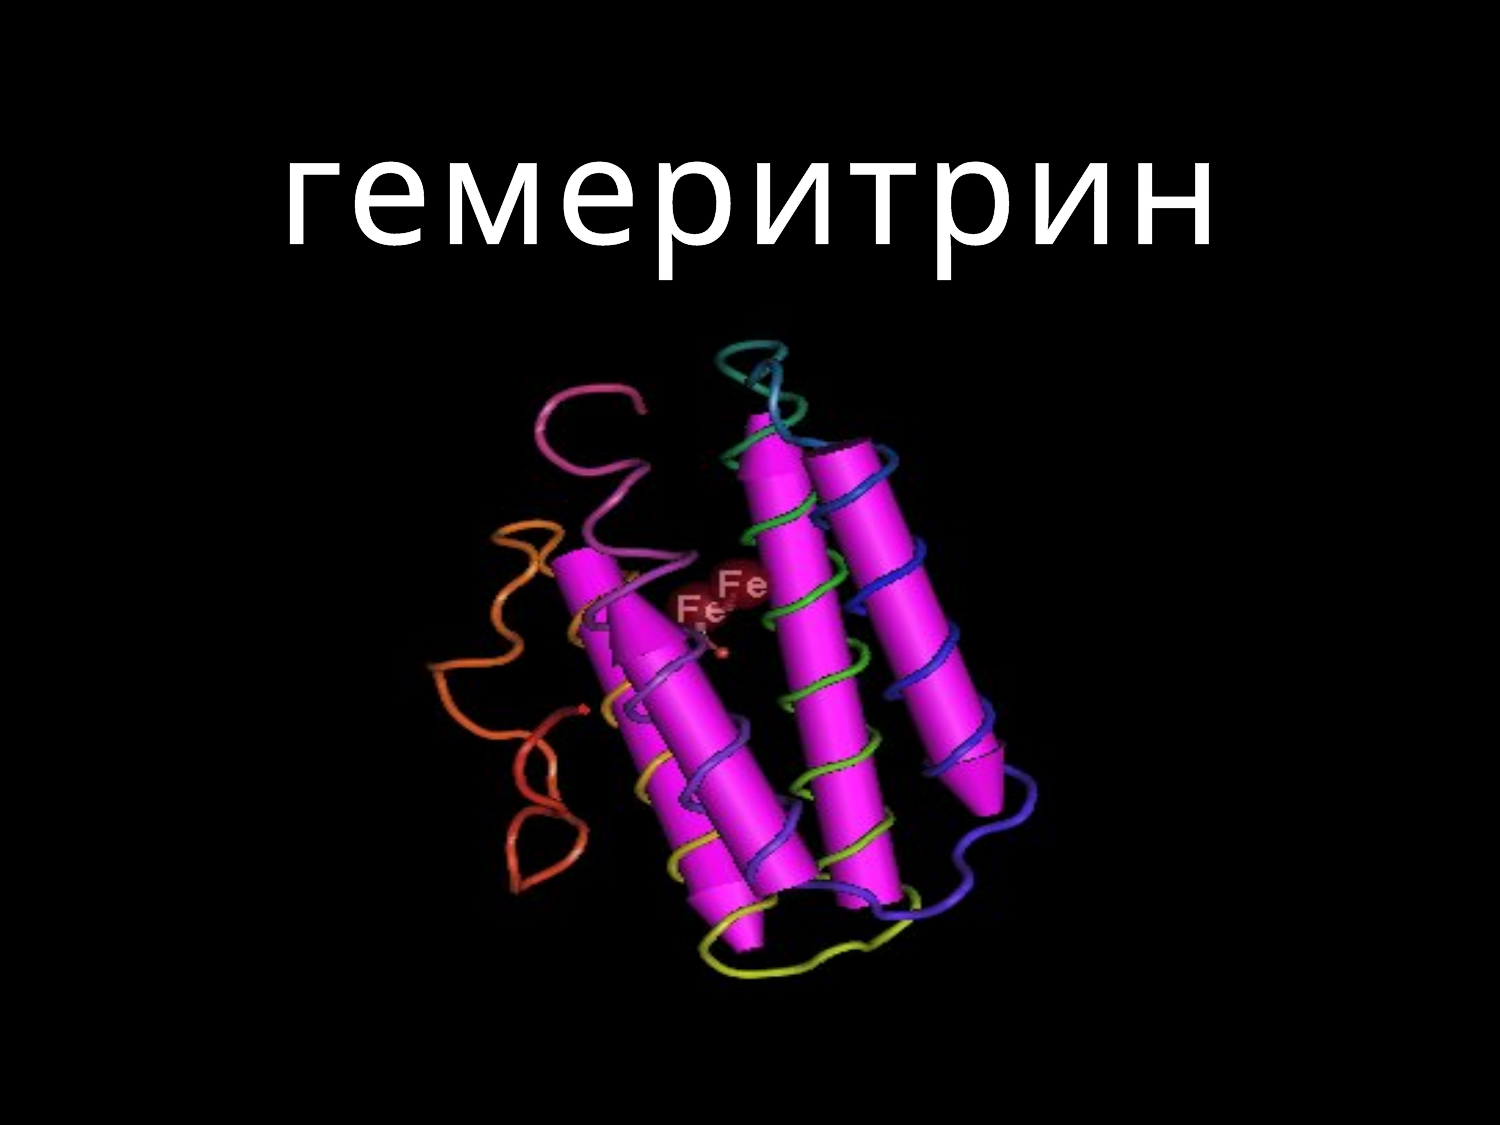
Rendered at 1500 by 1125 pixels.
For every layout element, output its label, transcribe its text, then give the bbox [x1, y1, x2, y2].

title гемеритрин [75, 90, 1425, 278]
picture [347, 307, 1127, 1011]
